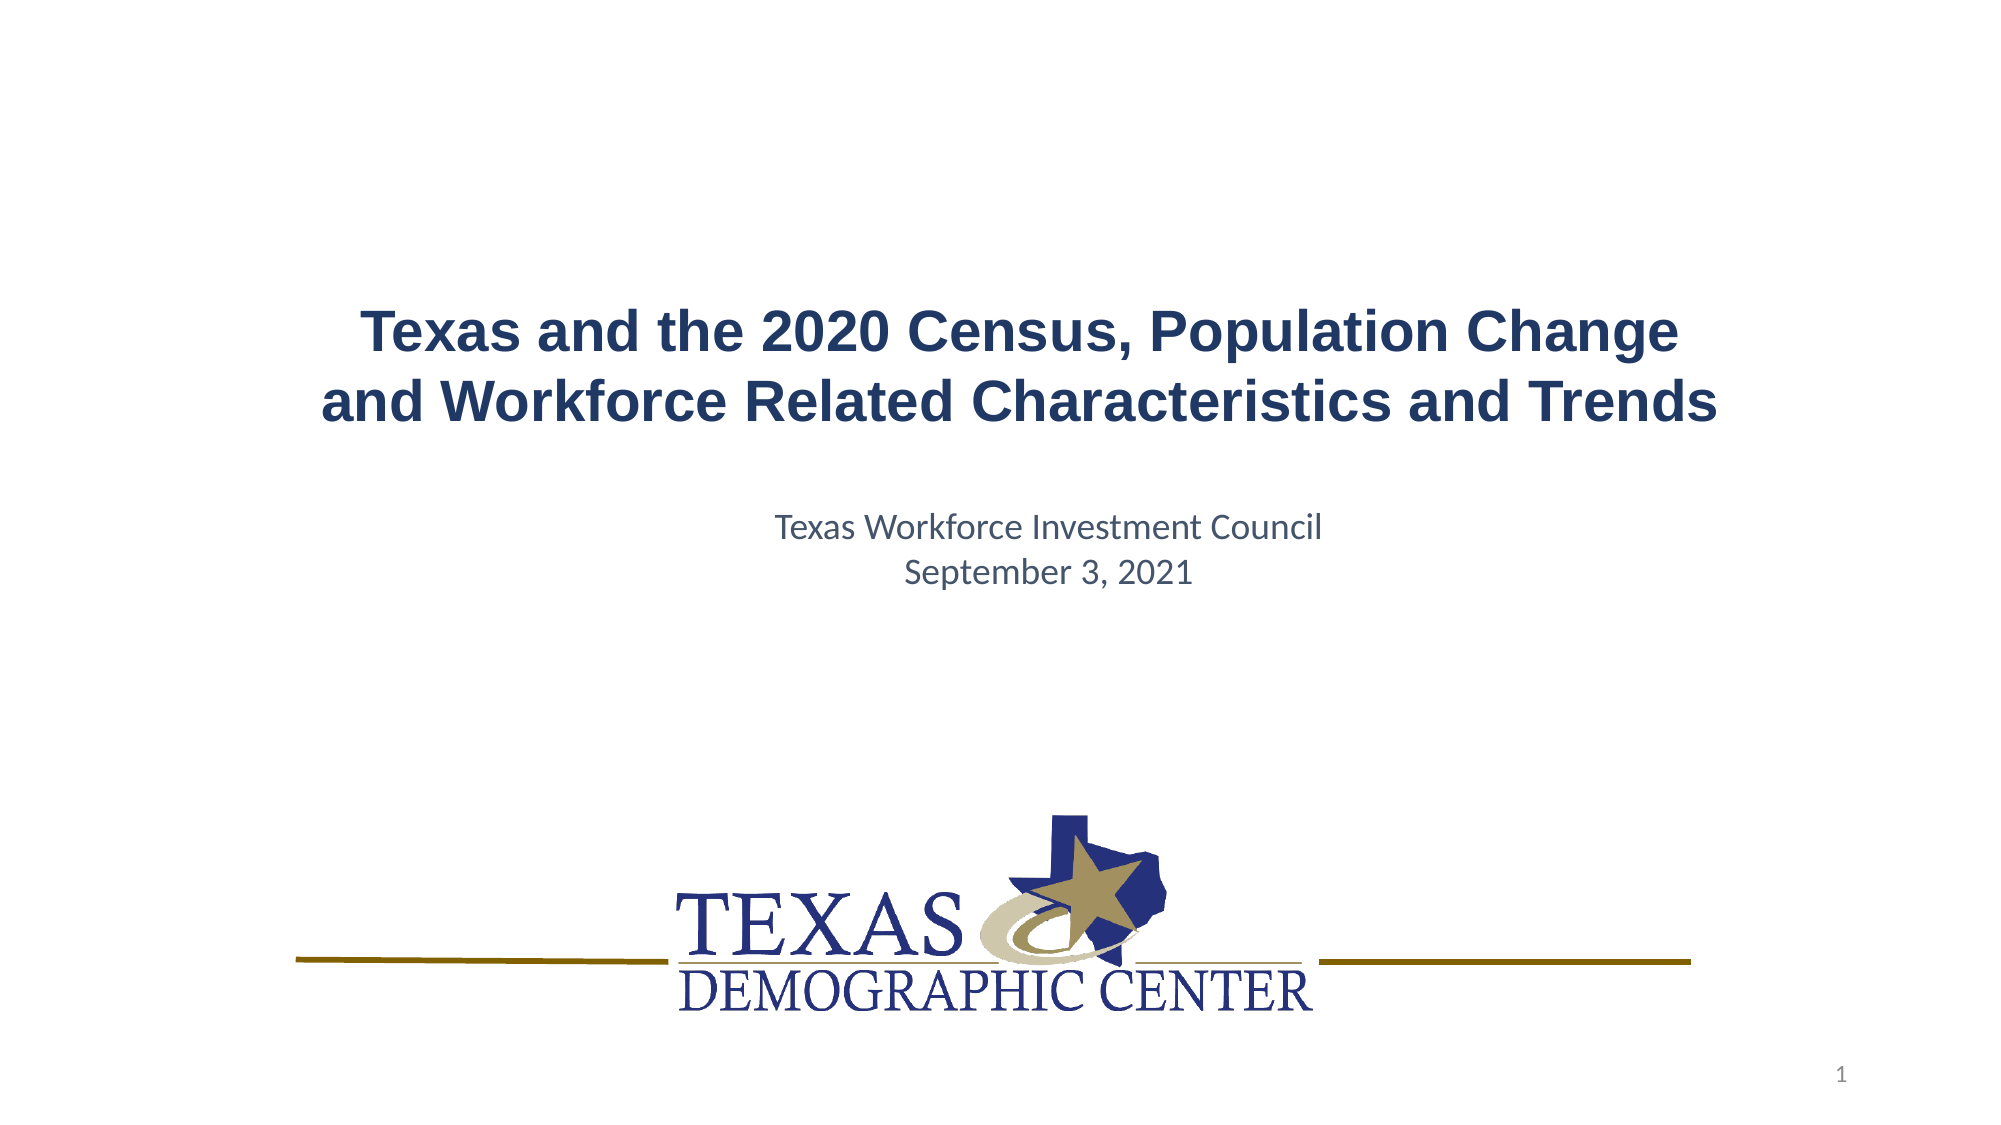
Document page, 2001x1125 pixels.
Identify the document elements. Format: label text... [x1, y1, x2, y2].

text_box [295, 805, 1692, 1026]
text_box Texas Workforce Investment Council September 3, 2021 [759, 494, 1339, 600]
slide_number 1 [1412, 1042, 1863, 1103]
text_box Texas and the 2020 Census, Population Change and Workforce Related Characteristics and Trends [295, 286, 1747, 441]
